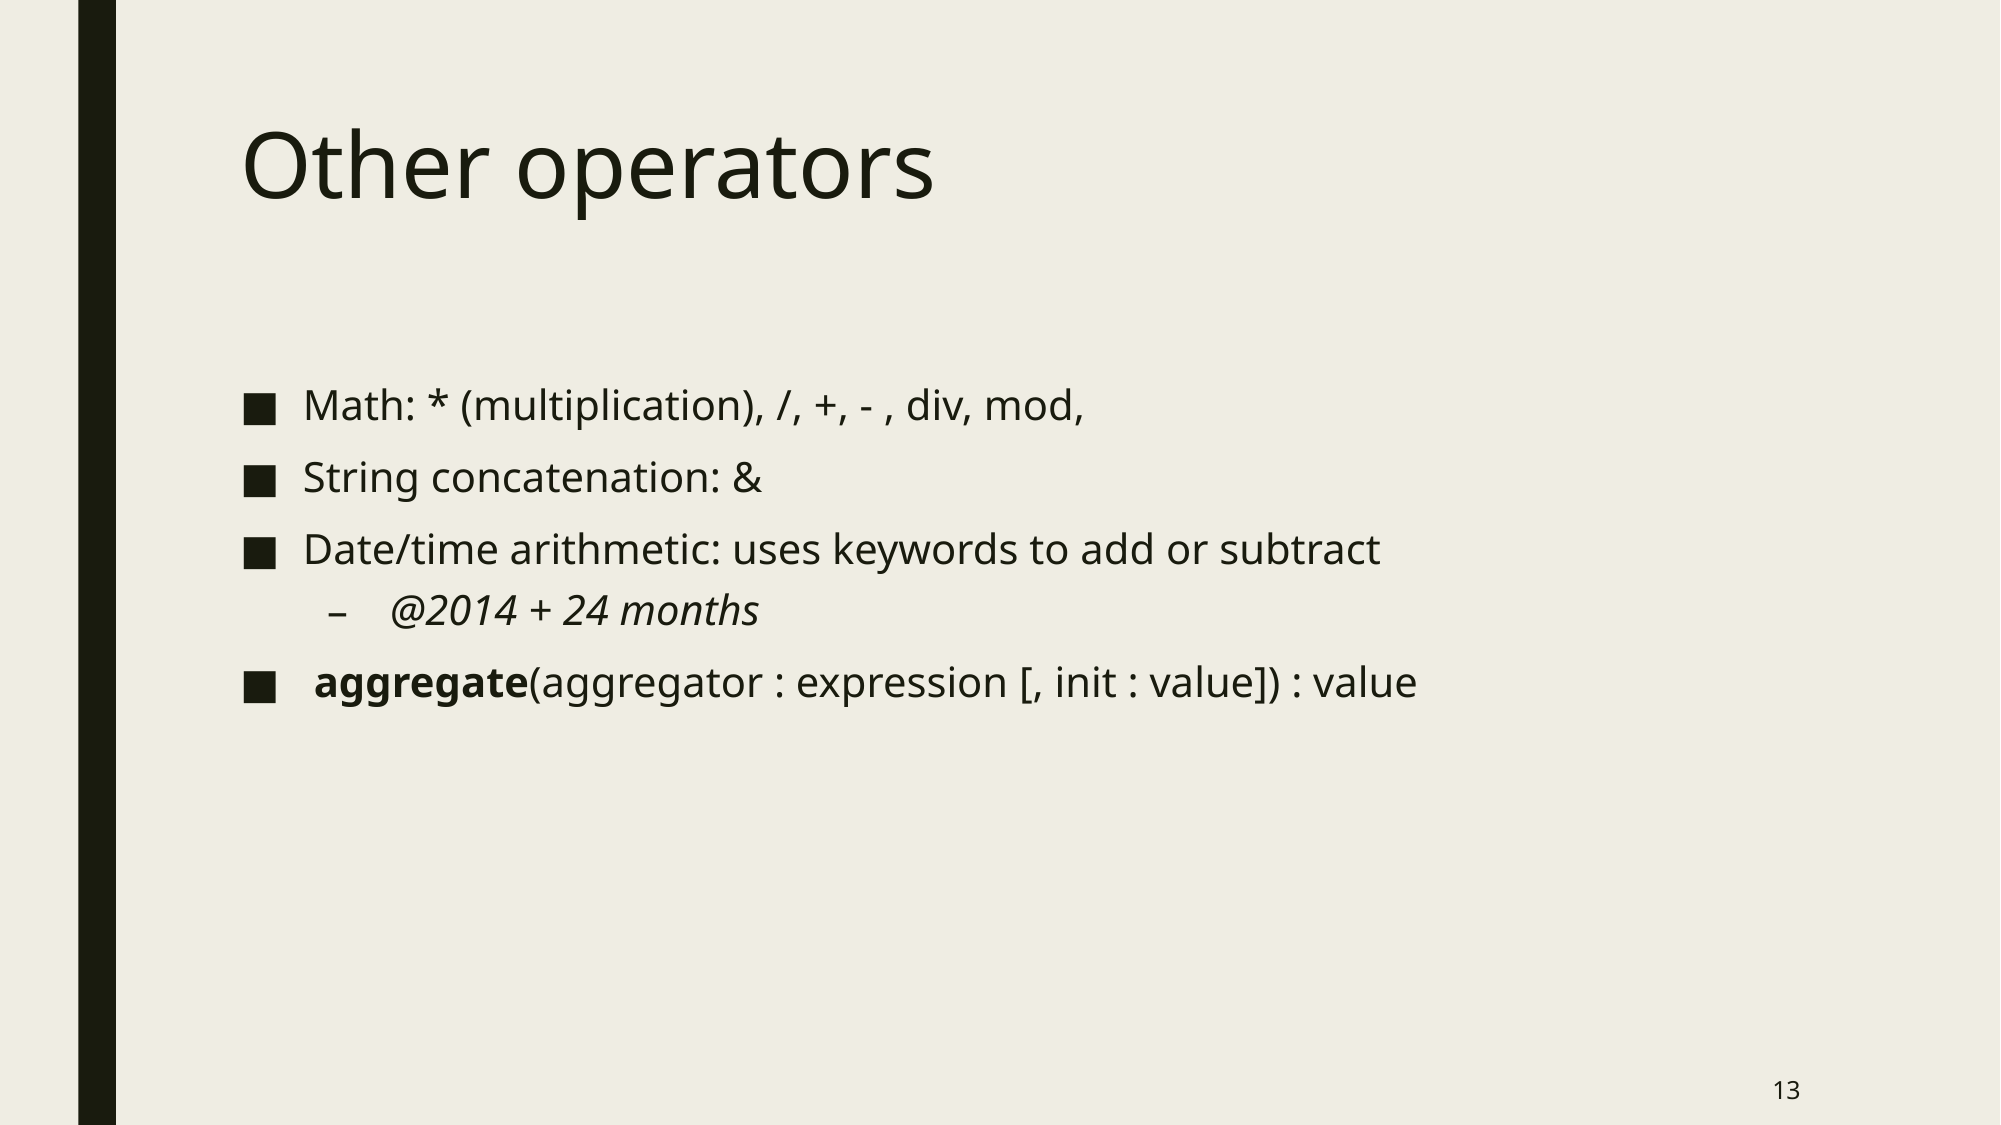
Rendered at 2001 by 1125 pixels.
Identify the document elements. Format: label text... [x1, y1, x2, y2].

list Math: * (multiplication), /, +, - , div, mod, String concatenation: & Date/time arithmetic: uses keywords to add or subtract @2014 + 24 months aggregate(aggregator : expression [, init : value]) : value [225, 375, 1800, 963]
title Other operators [225, 112, 1800, 357]
slide_number 13 [1553, 1058, 1816, 1125]
